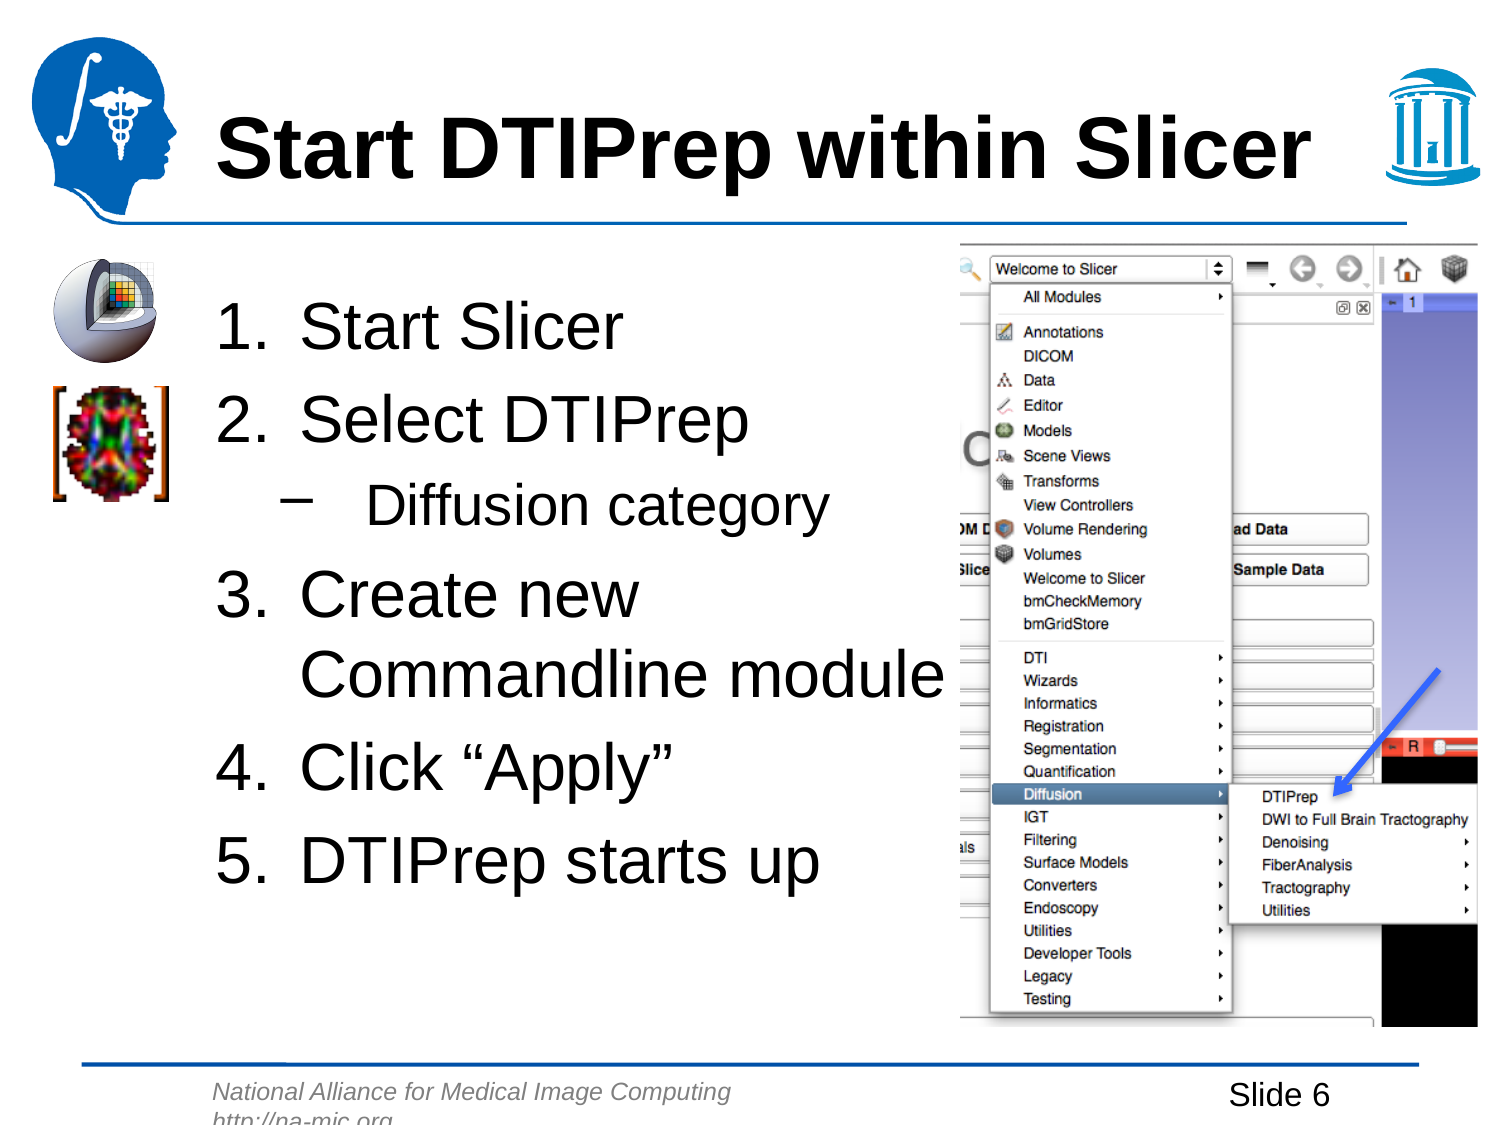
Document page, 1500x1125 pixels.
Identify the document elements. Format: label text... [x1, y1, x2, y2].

picture [53, 259, 157, 363]
title Start DTIPrep within Slicer [199, 49, 1388, 238]
picture [31, 37, 1483, 225]
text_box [959, 243, 1478, 1027]
list Start Slicer Select DTIPrep Diffusion category Create new Commandline module Click “Apply” DTIPrep starts up [199, 274, 954, 976]
picture [53, 386, 169, 502]
